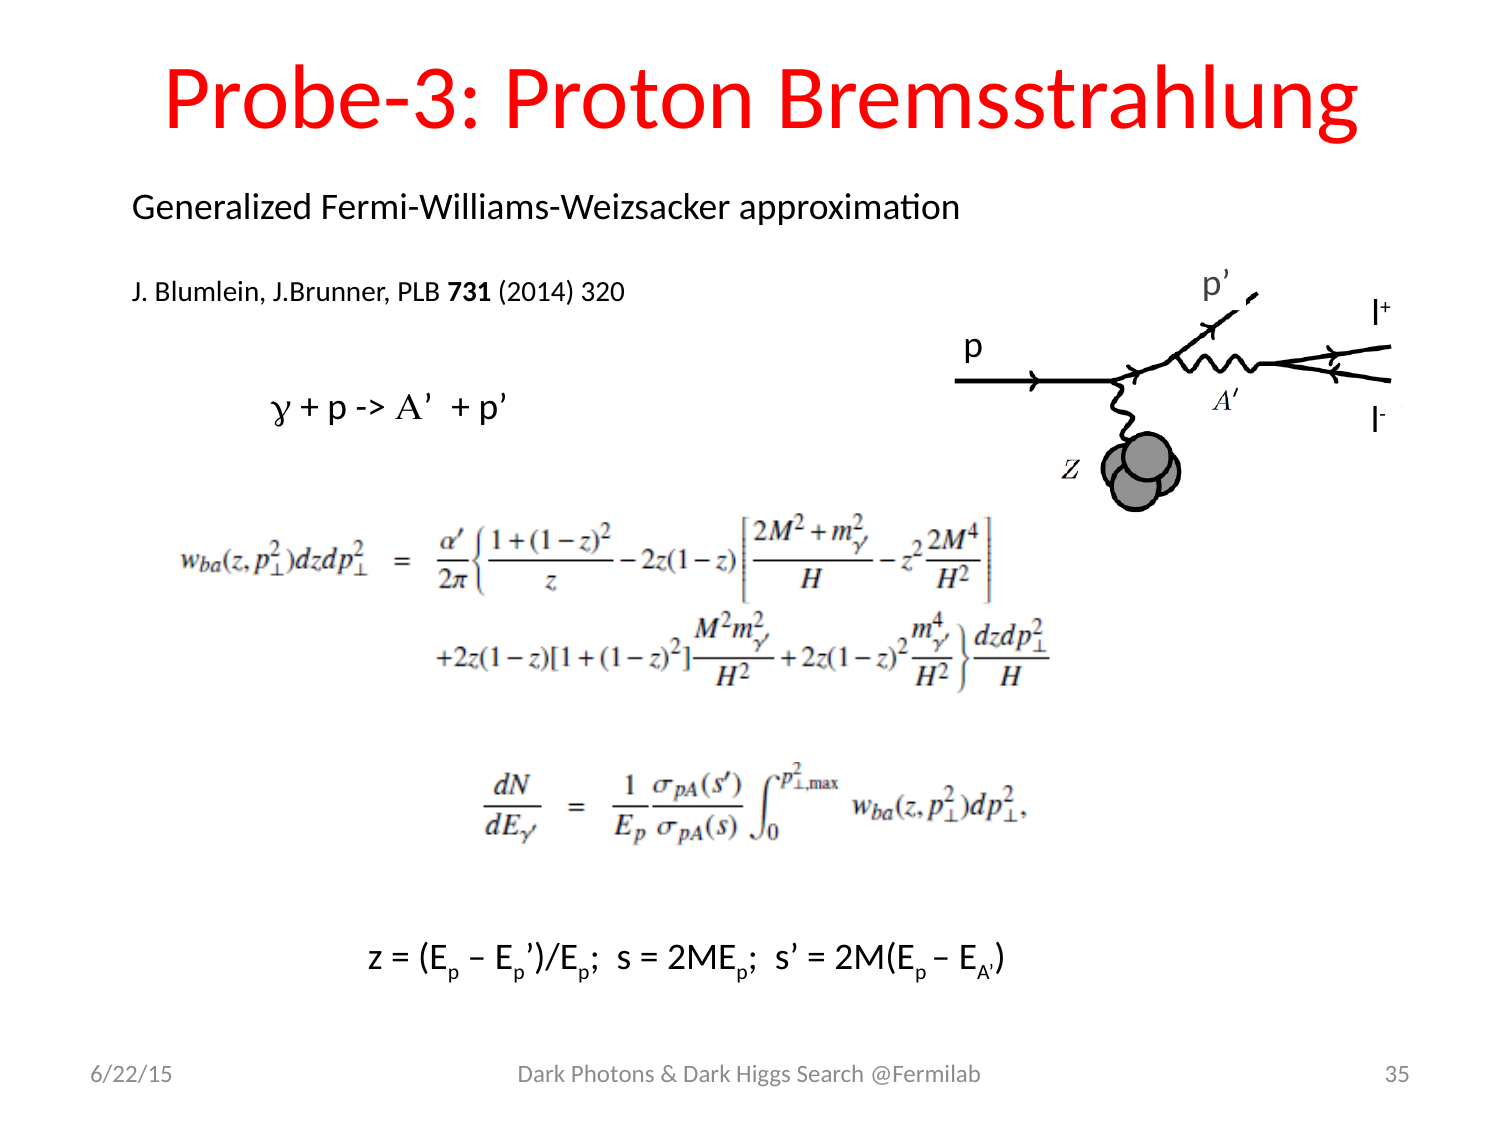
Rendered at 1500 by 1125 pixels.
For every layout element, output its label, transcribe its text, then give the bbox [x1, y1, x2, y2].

text_box z = (Ep – Ep’)/Ep; s = 2MEp; s’ = 2M(Ep – EA’) [353, 924, 1021, 991]
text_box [928, 249, 1415, 526]
text_box Generalized Fermi-Williams-Weizsacker approximation J. Blumlein, J.Brunner, PLB 731 (2014) 320 [117, 174, 977, 315]
text_box g + p -> A’ + p’ [255, 374, 523, 435]
picture [423, 762, 1043, 856]
picture [65, 512, 1058, 702]
title Probe-3: Proton Bremsstrahlung [87, 0, 1438, 186]
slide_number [75, 1042, 425, 1103]
footer Dark Photons & Dark Higgs Search @Fermilab [425, 1042, 1074, 1103]
slide_number 35 [1074, 1042, 1425, 1103]
